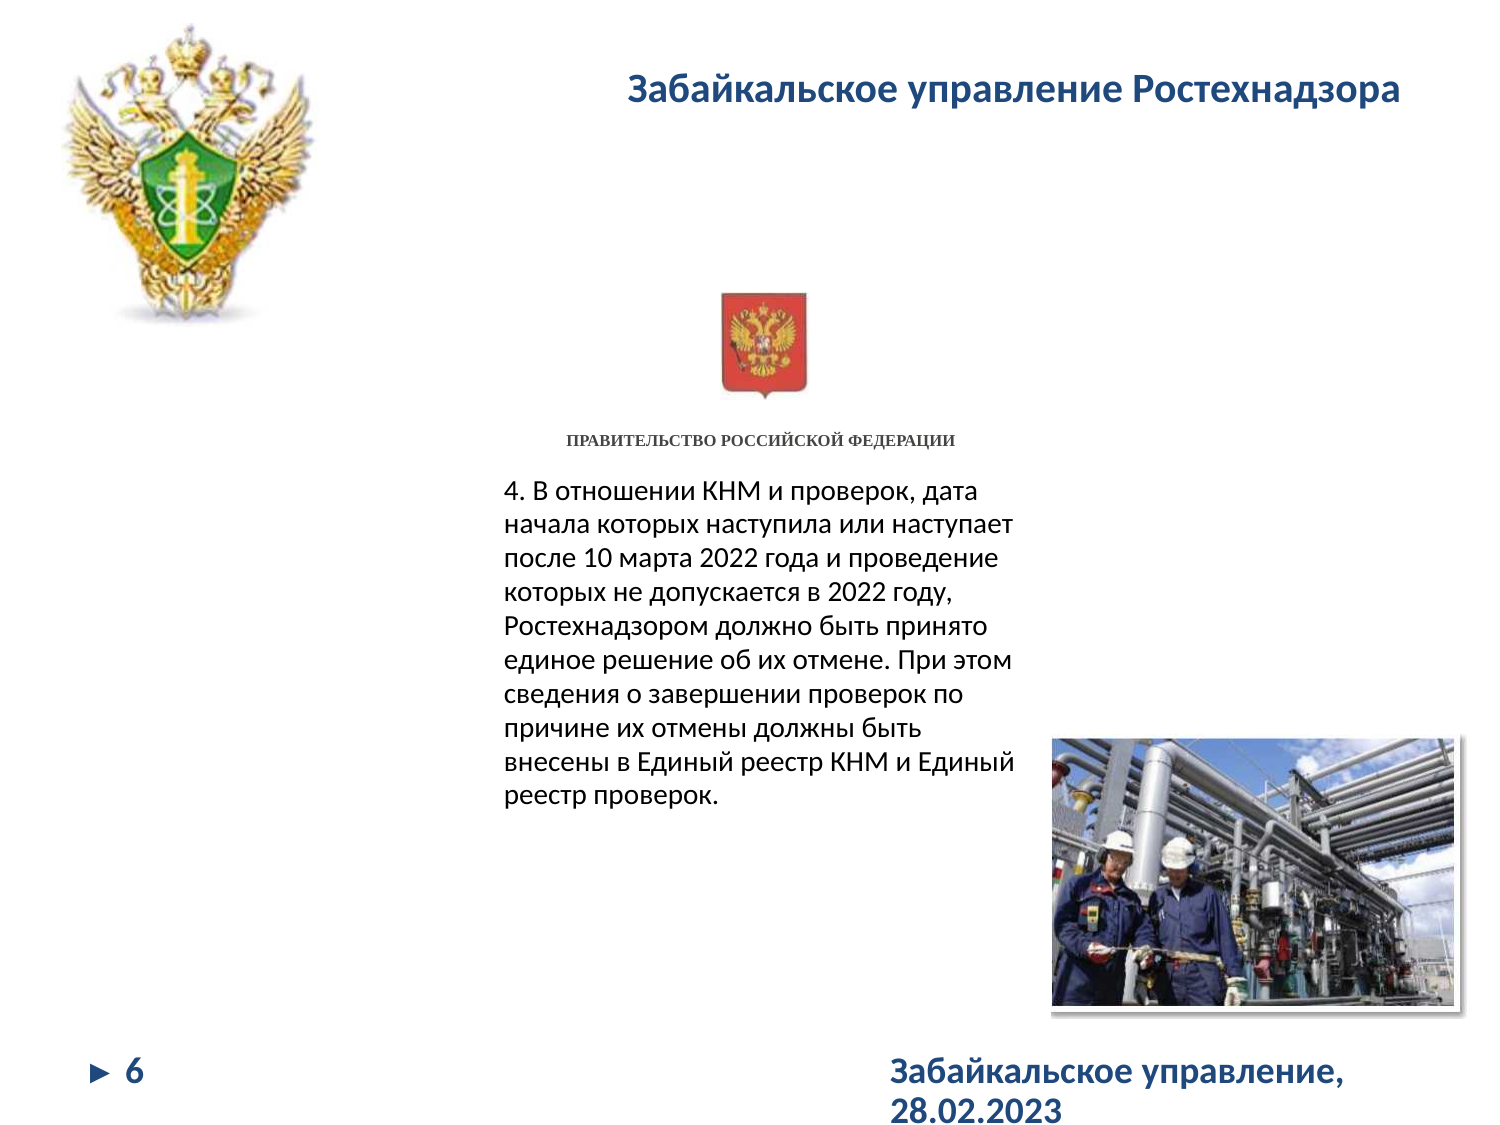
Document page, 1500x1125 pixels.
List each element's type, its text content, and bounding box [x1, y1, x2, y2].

text_box Забайкальское управление, 28.02.2023 [889, 1051, 1351, 1125]
picture [60, 23, 320, 327]
picture [1050, 734, 1467, 1019]
picture [719, 292, 810, 400]
text_box Забайкальское управление Ростехнадзора [627, 60, 1413, 104]
text_box ПРАВИТЕЛЬСТВО РОССИЙСКОЙ ФЕДЕРАЦИИ 4. В отношении КНМ и проверок, дата начала которых наступила или наступает после 10 марта 2022 года и проведение которых не допускается в 2022 году, Ростехнадзором должно быть принято единое решение об их отмене. При этом сведения о завершении проверок по причине их отмены должны быть внесены в Единый реестр КНМ и Единый реестр проверок. [503, 429, 1019, 838]
text_box ► 6 [83, 1046, 148, 1077]
